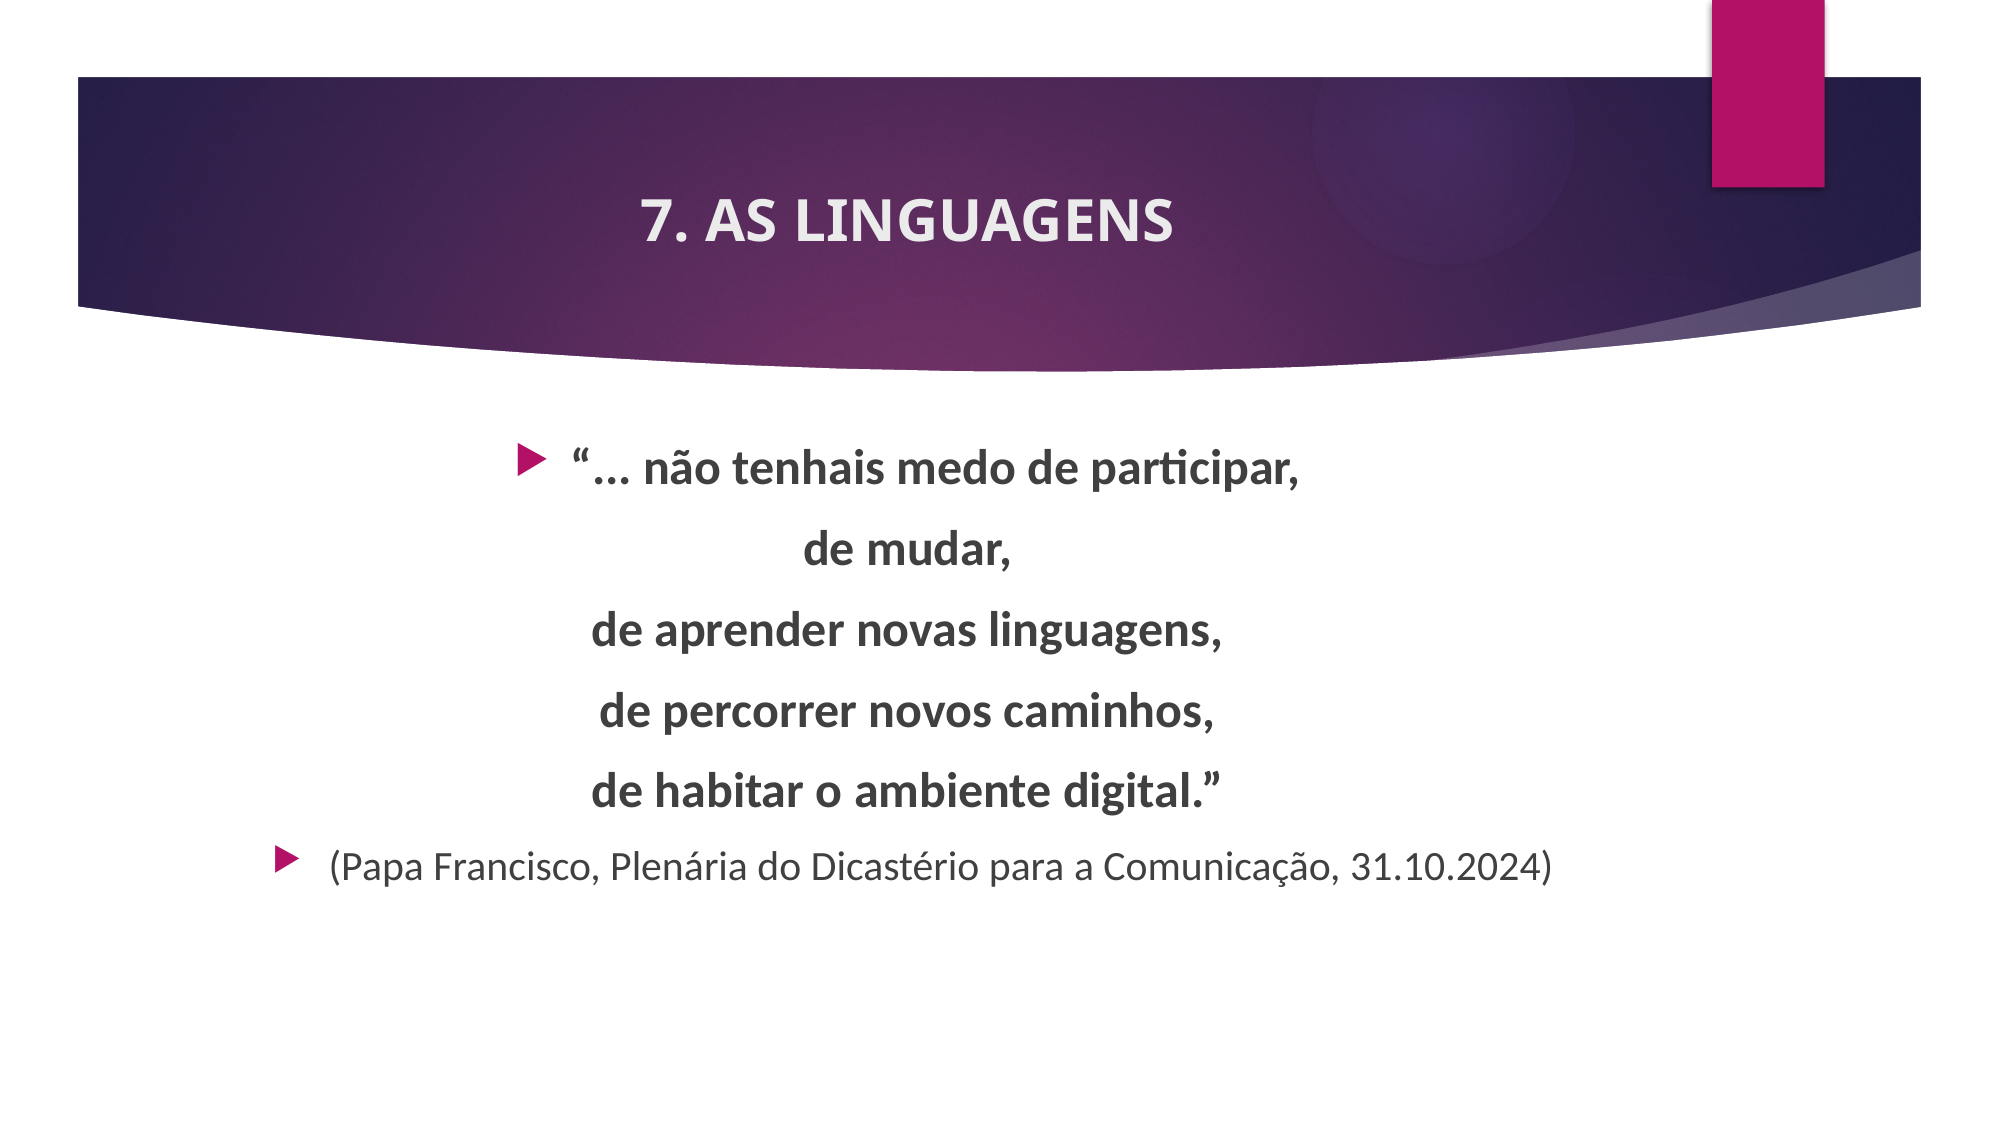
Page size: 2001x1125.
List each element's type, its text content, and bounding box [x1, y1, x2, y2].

title 7. AS LINGUAGENS [189, 159, 1627, 276]
list “... não tenhais medo de participar, de mudar, de aprender novas linguagens, de percorrer novos caminhos, de habitar o ambiente digital.” (Papa Francisco, Plenária do Dicastério para a Comunicação, 31.10.2024) [189, 427, 1638, 988]
